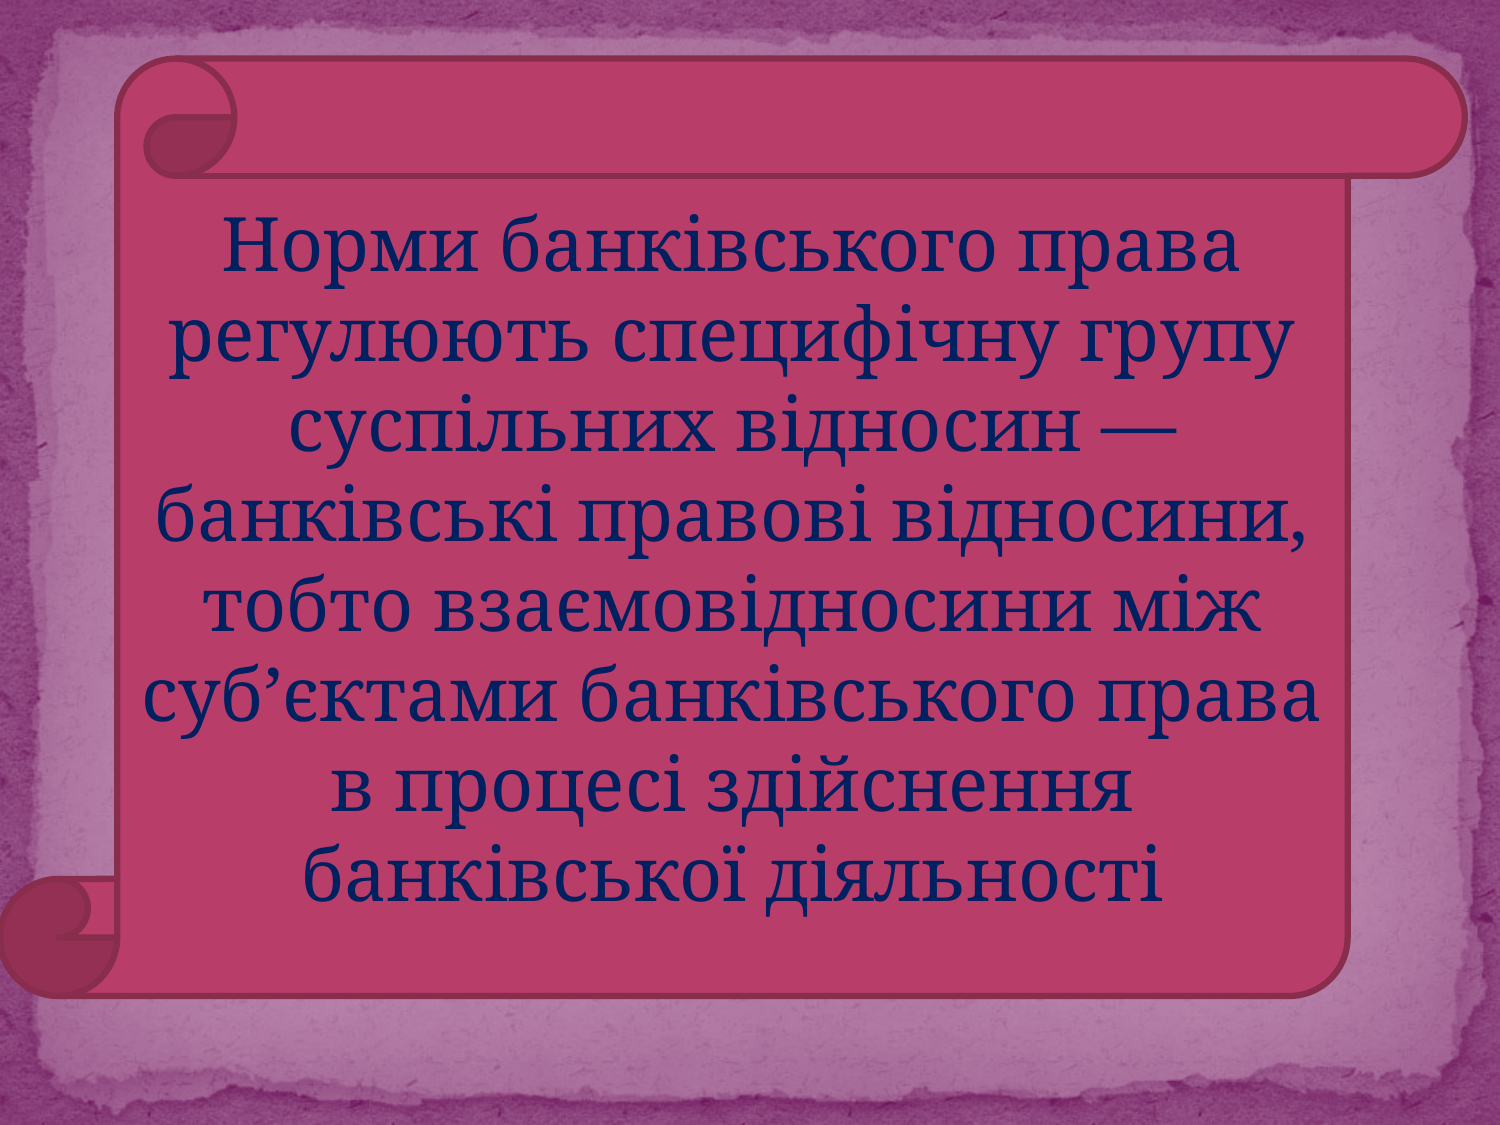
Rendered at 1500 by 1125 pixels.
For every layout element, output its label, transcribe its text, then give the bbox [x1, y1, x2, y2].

text_box Норми банківського права регулюють специфічну групу суспільних відносин — банківські правові відносини, тобто взаємовідносини між суб’єктами банківського права в процесі здійснення банківської діяльності [0, 55, 1468, 1000]
